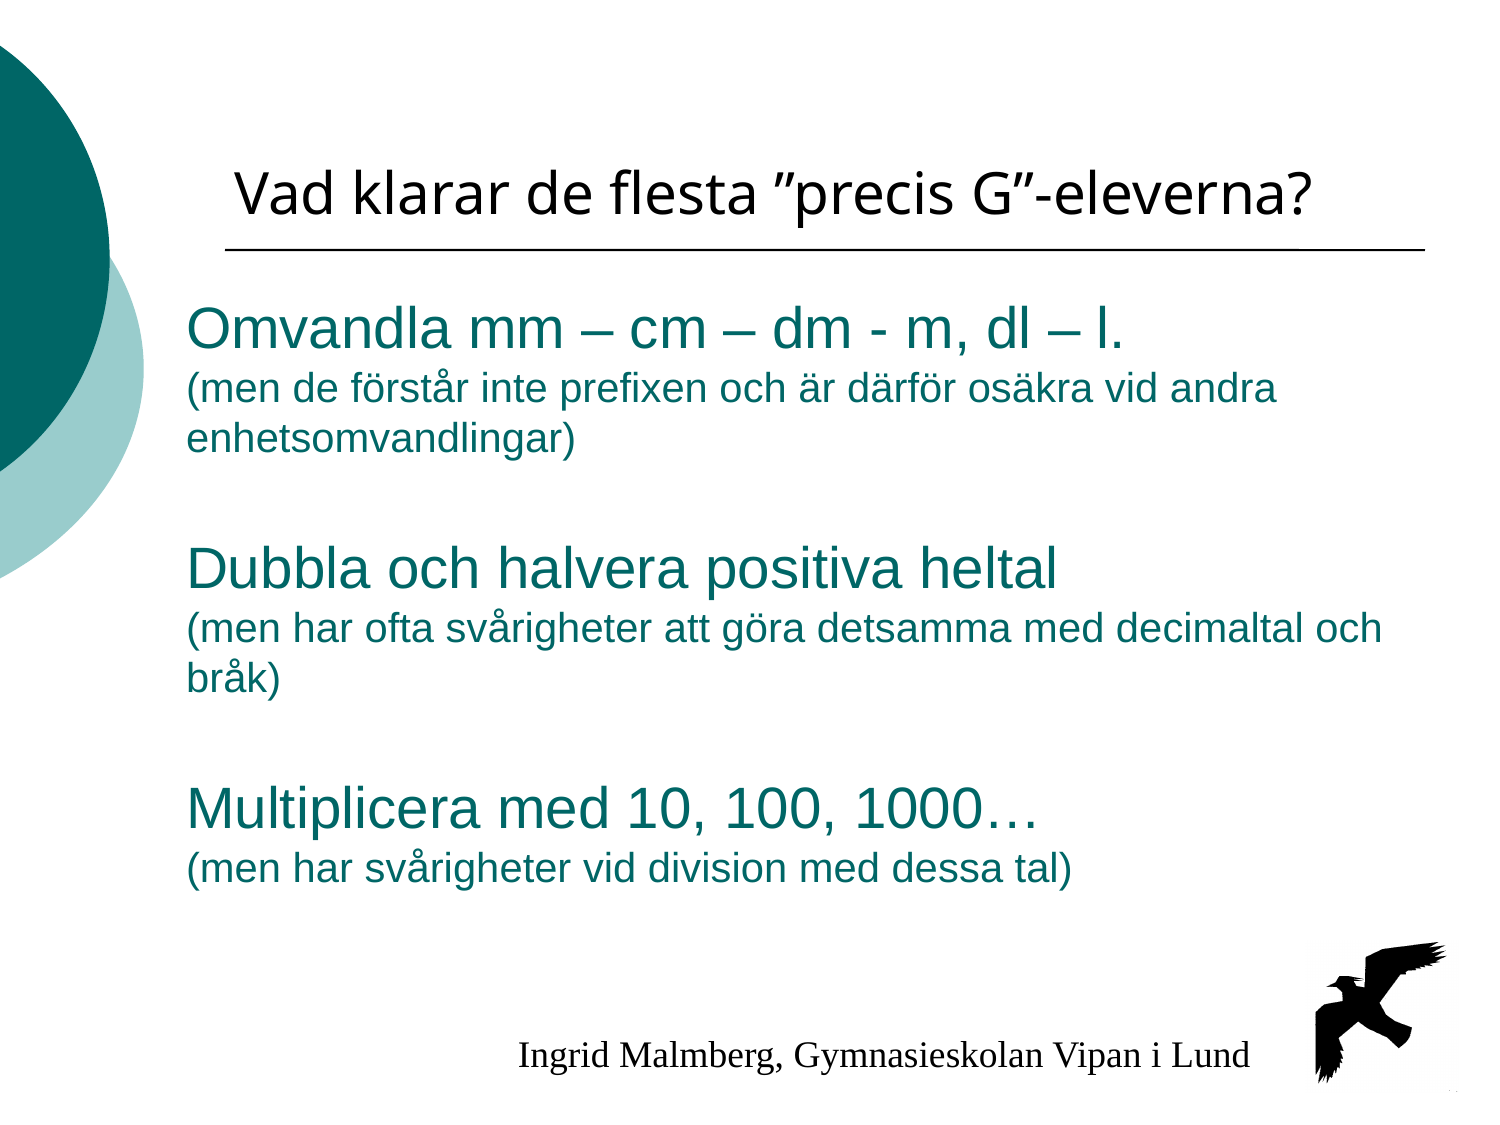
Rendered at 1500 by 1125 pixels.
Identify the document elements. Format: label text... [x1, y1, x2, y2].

text_box Ingrid Malmberg, Gymnasieskolan Vipan i Lund [503, 1023, 1267, 1083]
picture [1304, 940, 1460, 1093]
text_box Vad klarar de flesta ”precis G”-eleverna? [88, 148, 1459, 234]
title Omvandla mm – cm – dm - m, dl – l. (men de förstår inte prefixen och är därför osäkra vid andra enhetsomvandlingar) Dubbla och halvera positiva heltal (men har ofta svårigheter att göra detsamma med decimaltal och bråk) Multiplicera med 10, 100, 1000… (men har svårigheter vid division med dessa tal) [170, 314, 1412, 918]
